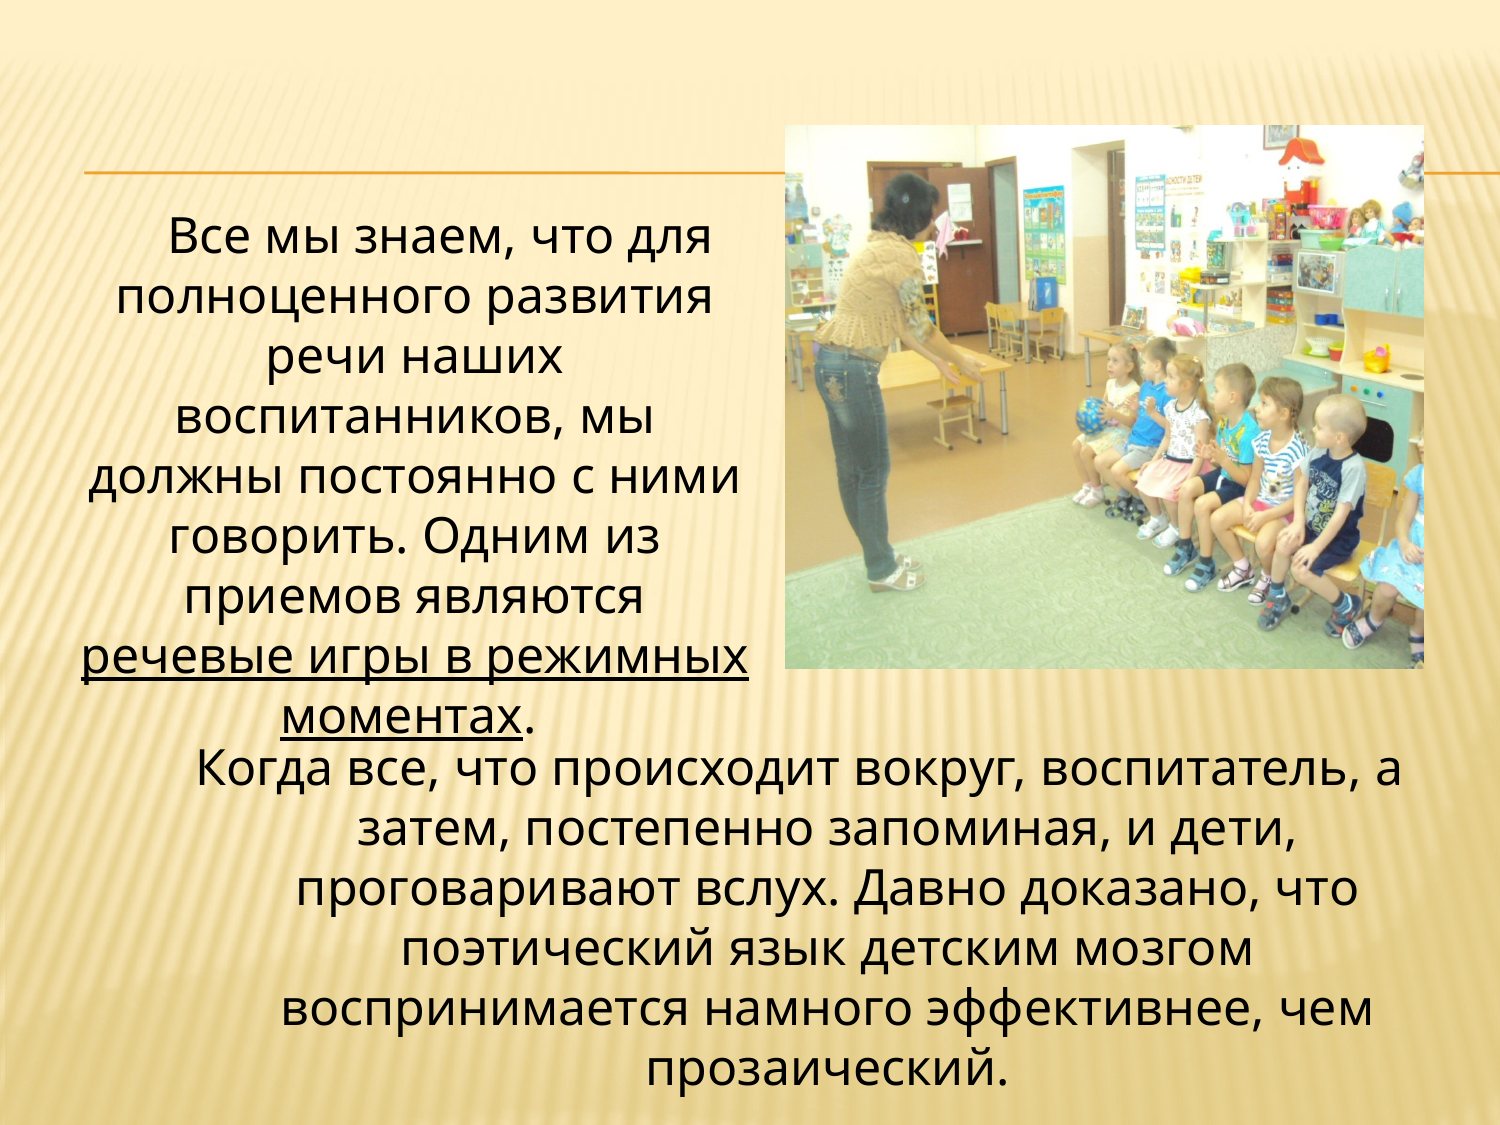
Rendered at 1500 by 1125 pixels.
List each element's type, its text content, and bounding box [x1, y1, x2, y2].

list Все мы знаем, что для полноценного развития речи наших воспитанников, мы должны постоянно с ними говорить. Одним из приемов являются речевые игры в режимных моментах. [0, 196, 774, 1079]
picture [785, 125, 1424, 670]
list Когда все, что происходит вокруг, воспитатель, а затем, постепенно запоминая, и дети, проговаривают вслух. Давно доказано, что поэтический язык детским мозгом воспринимается намного эффективнее, чем прозаический. [123, 727, 1476, 1038]
